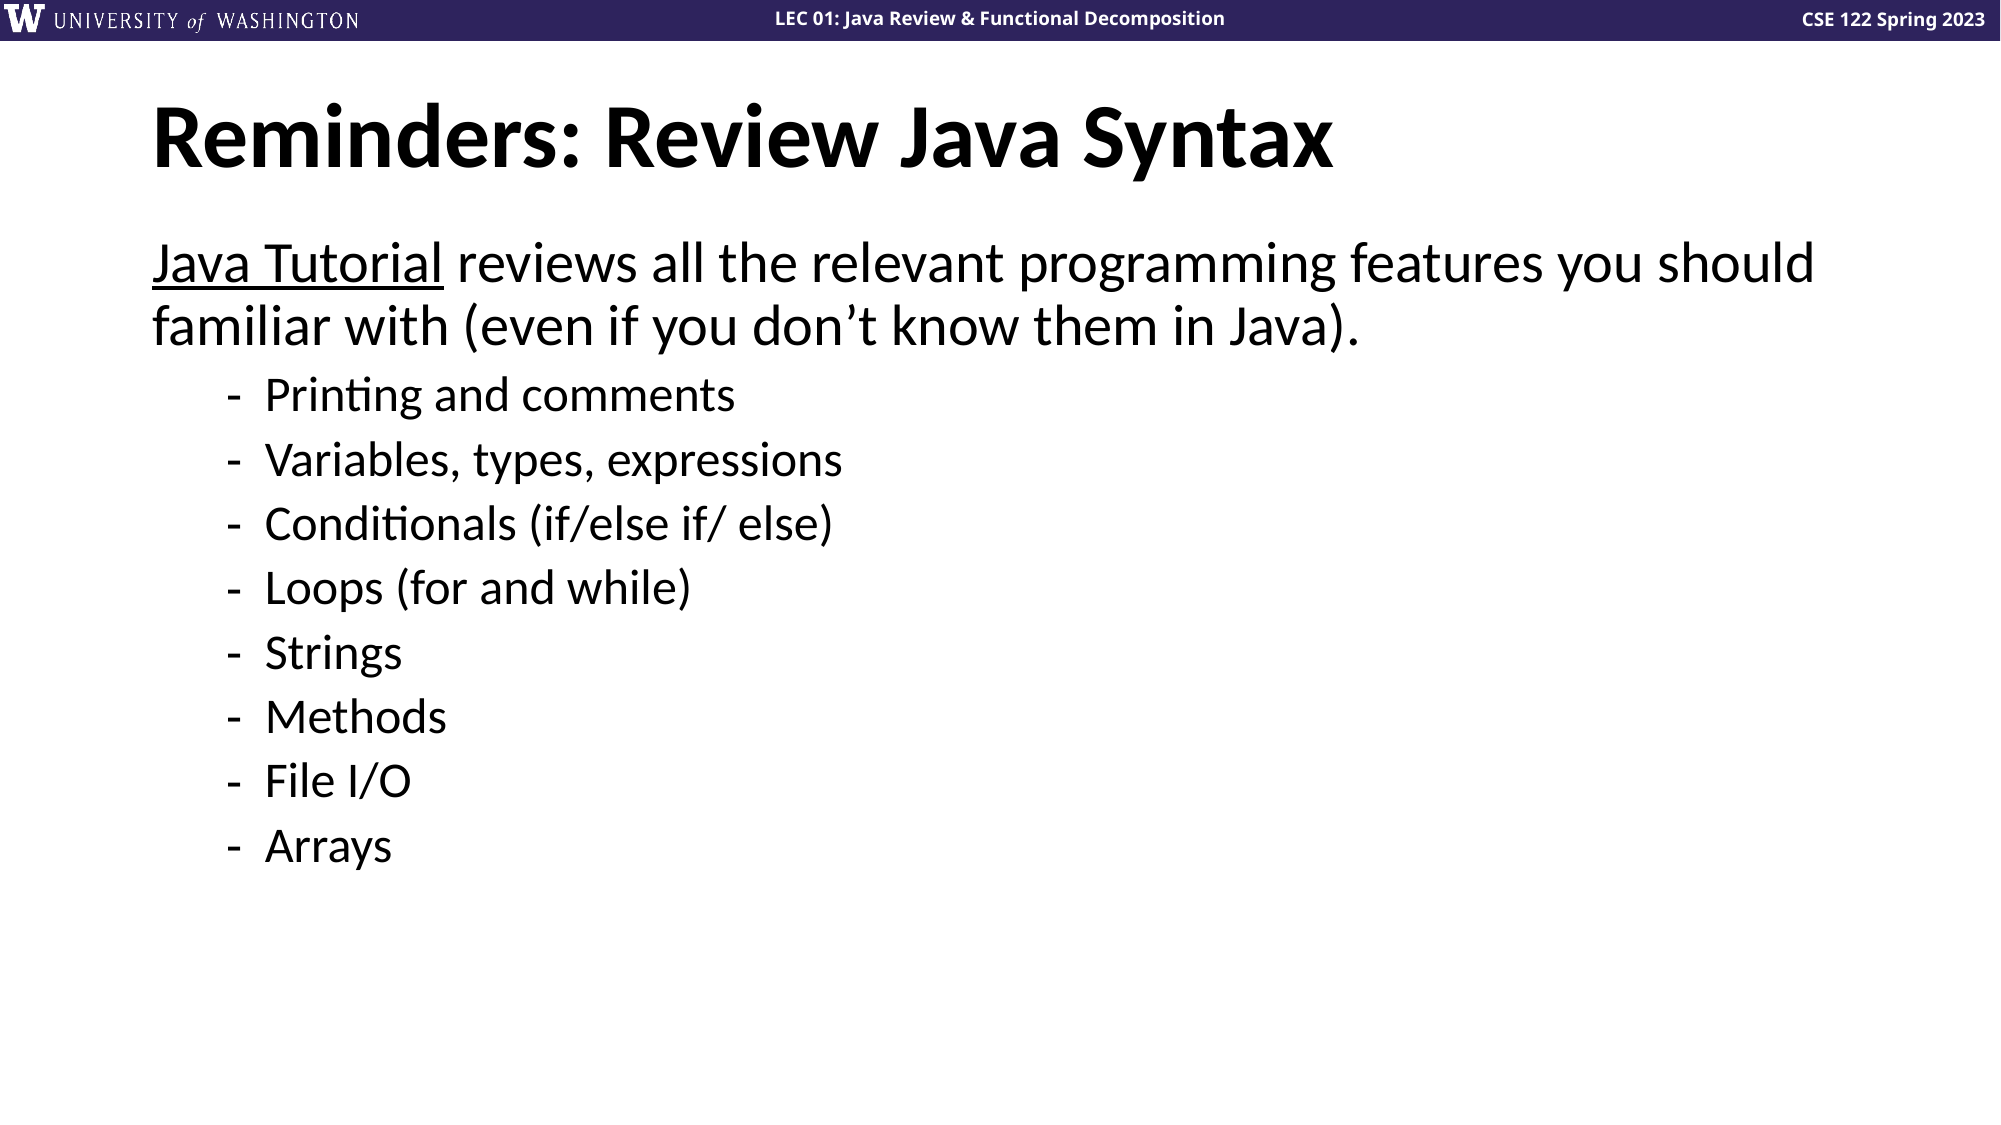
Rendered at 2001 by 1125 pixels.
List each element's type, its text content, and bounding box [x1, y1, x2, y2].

picture [4, 4, 358, 33]
title Reminders: Review Java Syntax [137, 74, 1863, 200]
list Java Tutorial reviews all the relevant programming features you should familiar with (even if you don’t know them in Java). Printing and comments Variables, types, expressions Conditionals (if/else if/ else) Loops (for and while) Strings Methods File I/O Arrays [137, 224, 1863, 1014]
